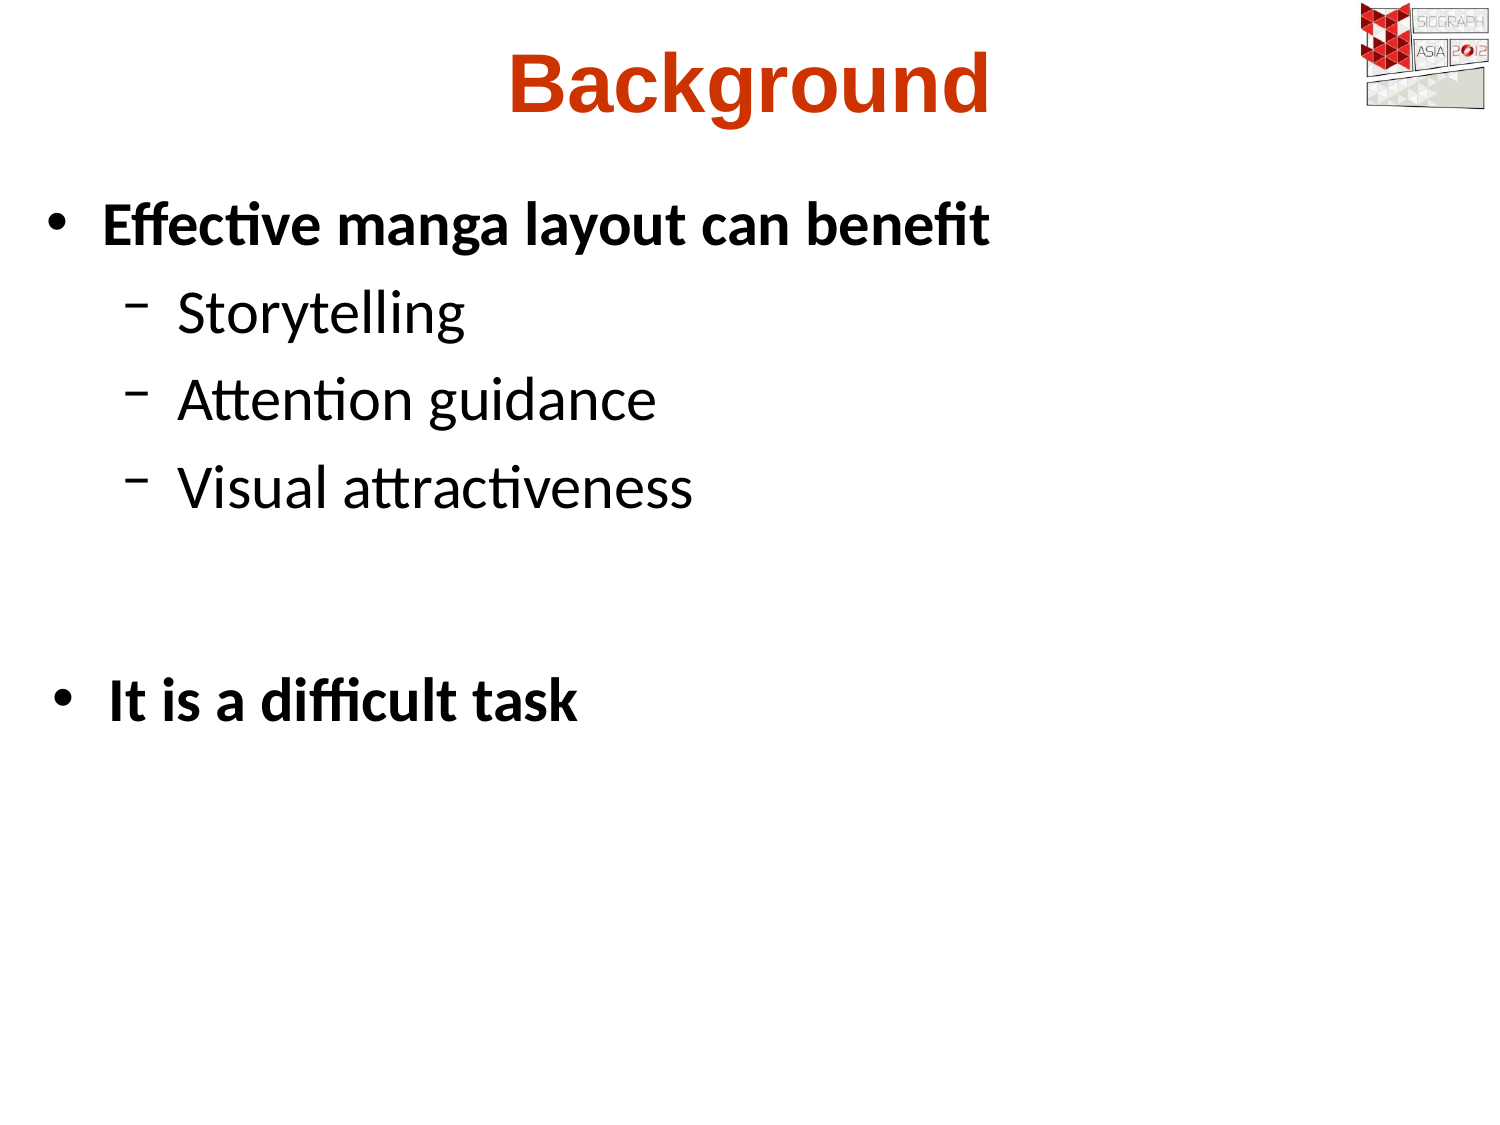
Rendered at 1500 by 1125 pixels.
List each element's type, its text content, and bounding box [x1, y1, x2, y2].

text_box Effective manga layout can benefit Storytelling Attention guidance Visual attractiveness [31, 175, 1469, 528]
picture [1357, 0, 1497, 110]
text_box It is a difficult task [37, 651, 1475, 742]
text_box Background [74, 28, 1425, 132]
